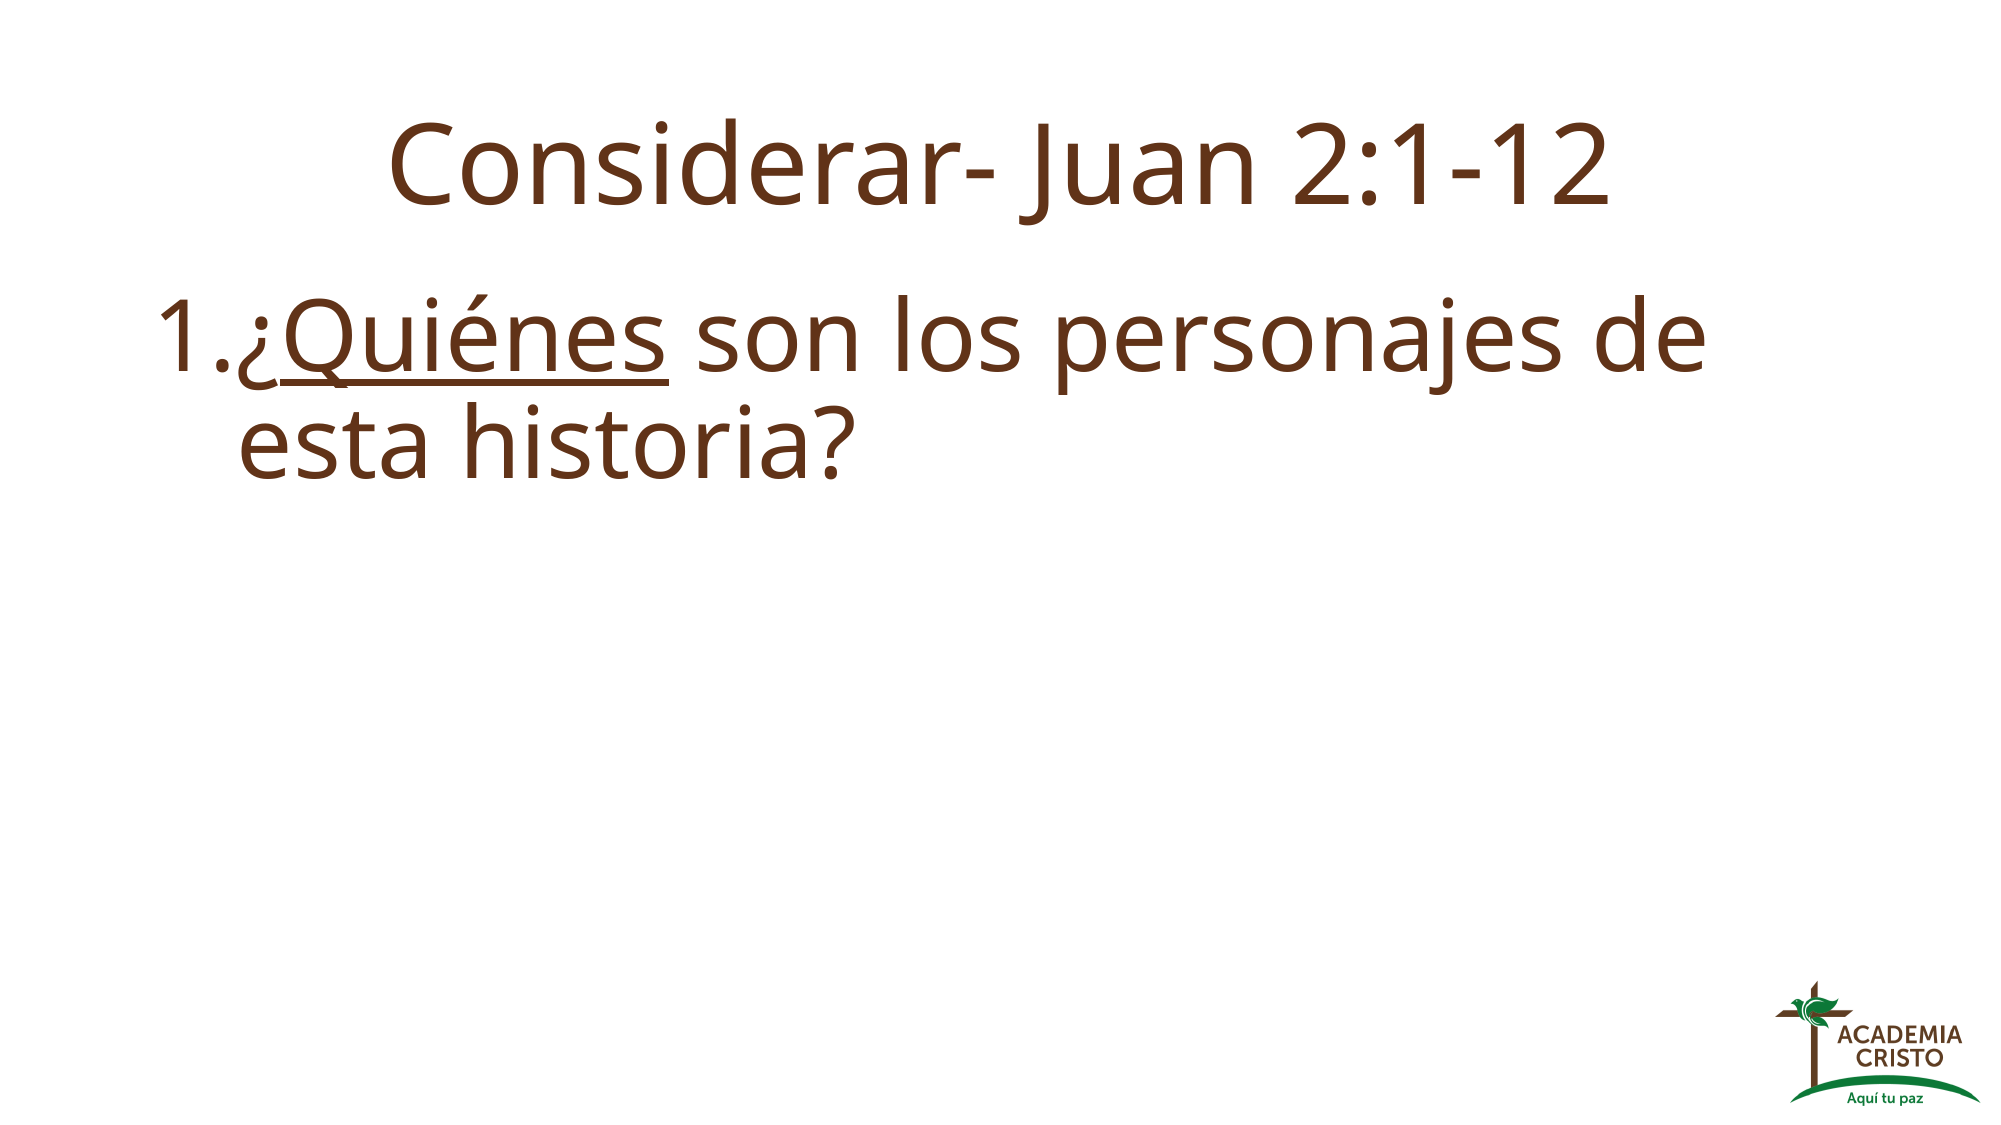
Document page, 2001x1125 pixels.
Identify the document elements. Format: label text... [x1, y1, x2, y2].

picture [1759, 972, 2000, 1125]
list ¿Quiénes son los personajes de esta historia? [137, 277, 1747, 1014]
title Considerar- Juan 2:1-12 [137, 59, 1863, 278]
